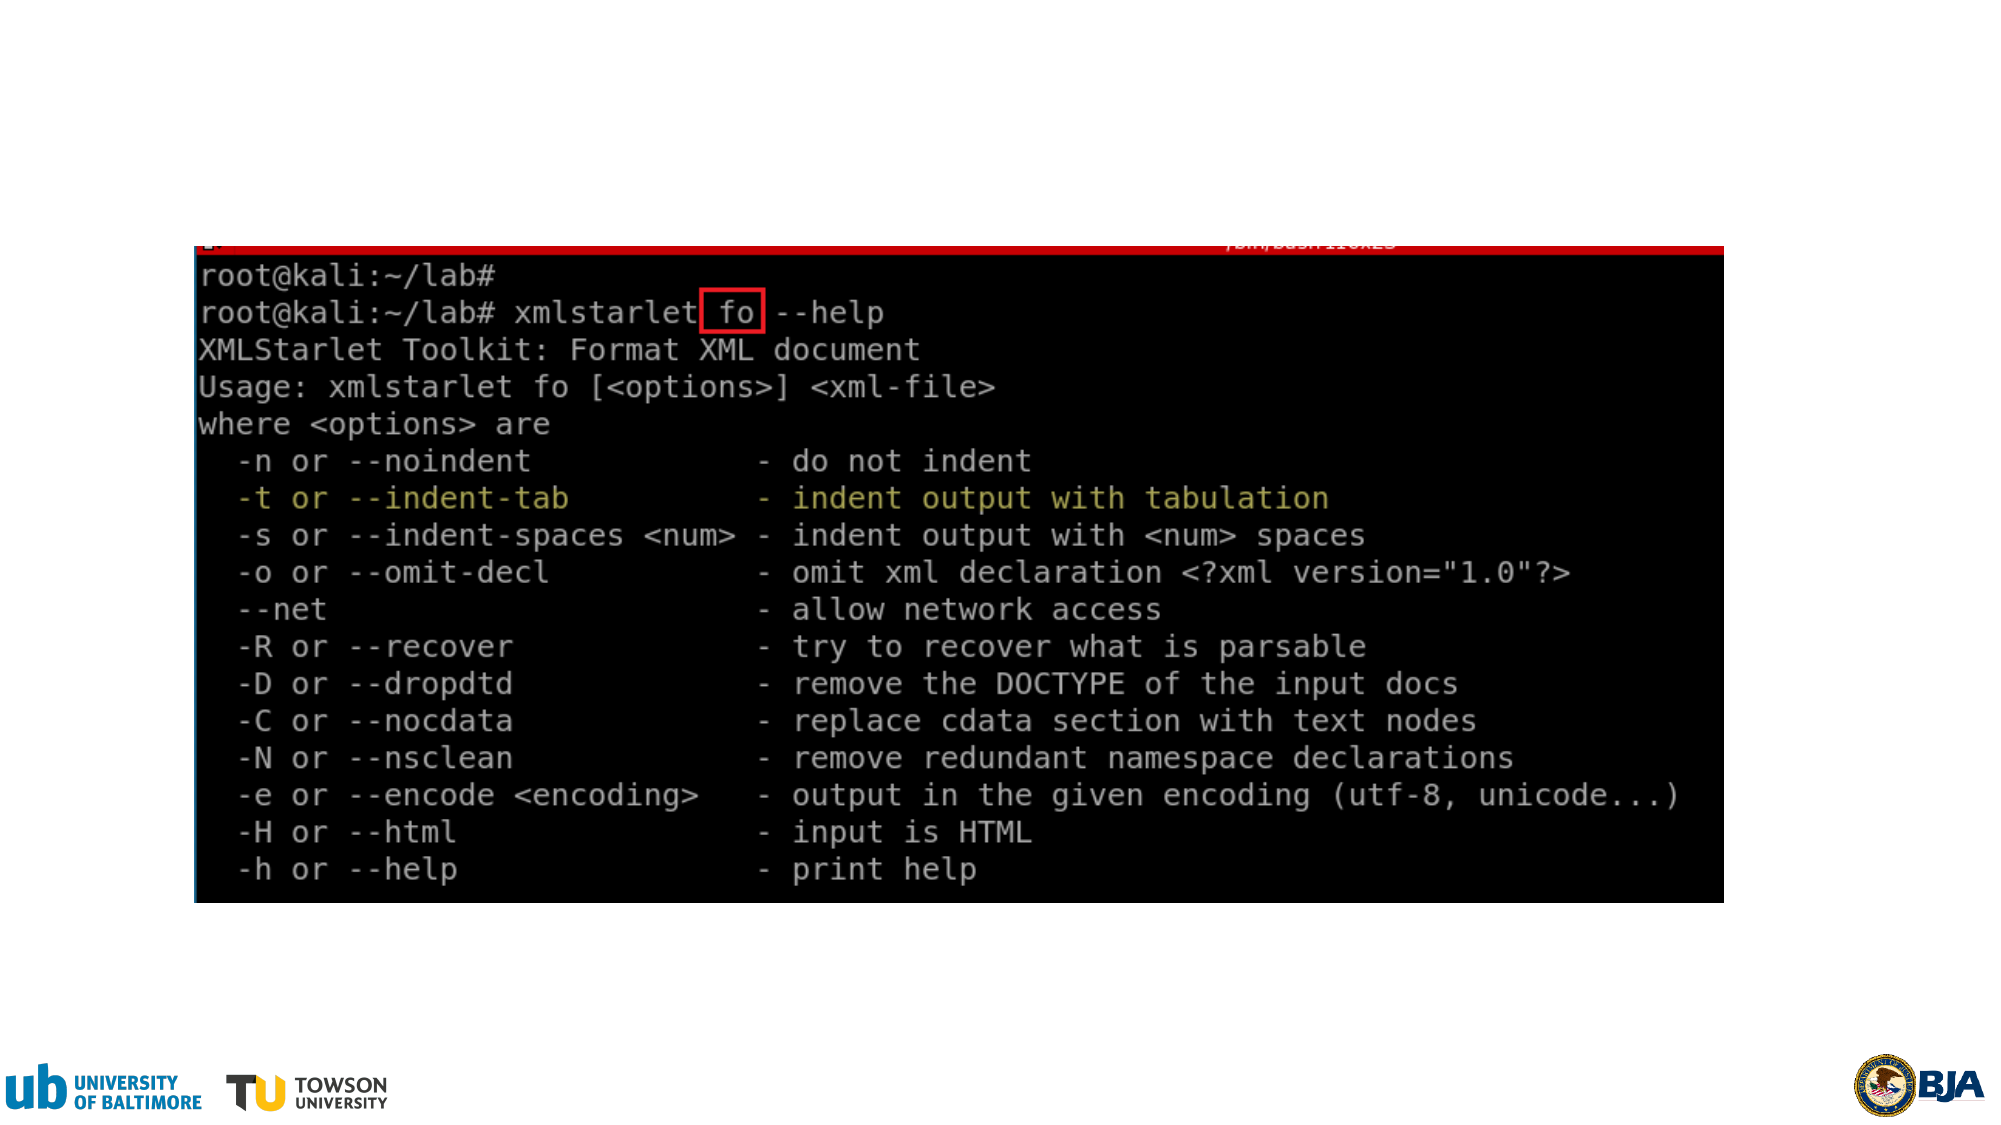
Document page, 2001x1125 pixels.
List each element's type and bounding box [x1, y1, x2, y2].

picture [194, 246, 1724, 903]
picture [1854, 1054, 1986, 1117]
picture [0, 1031, 407, 1125]
